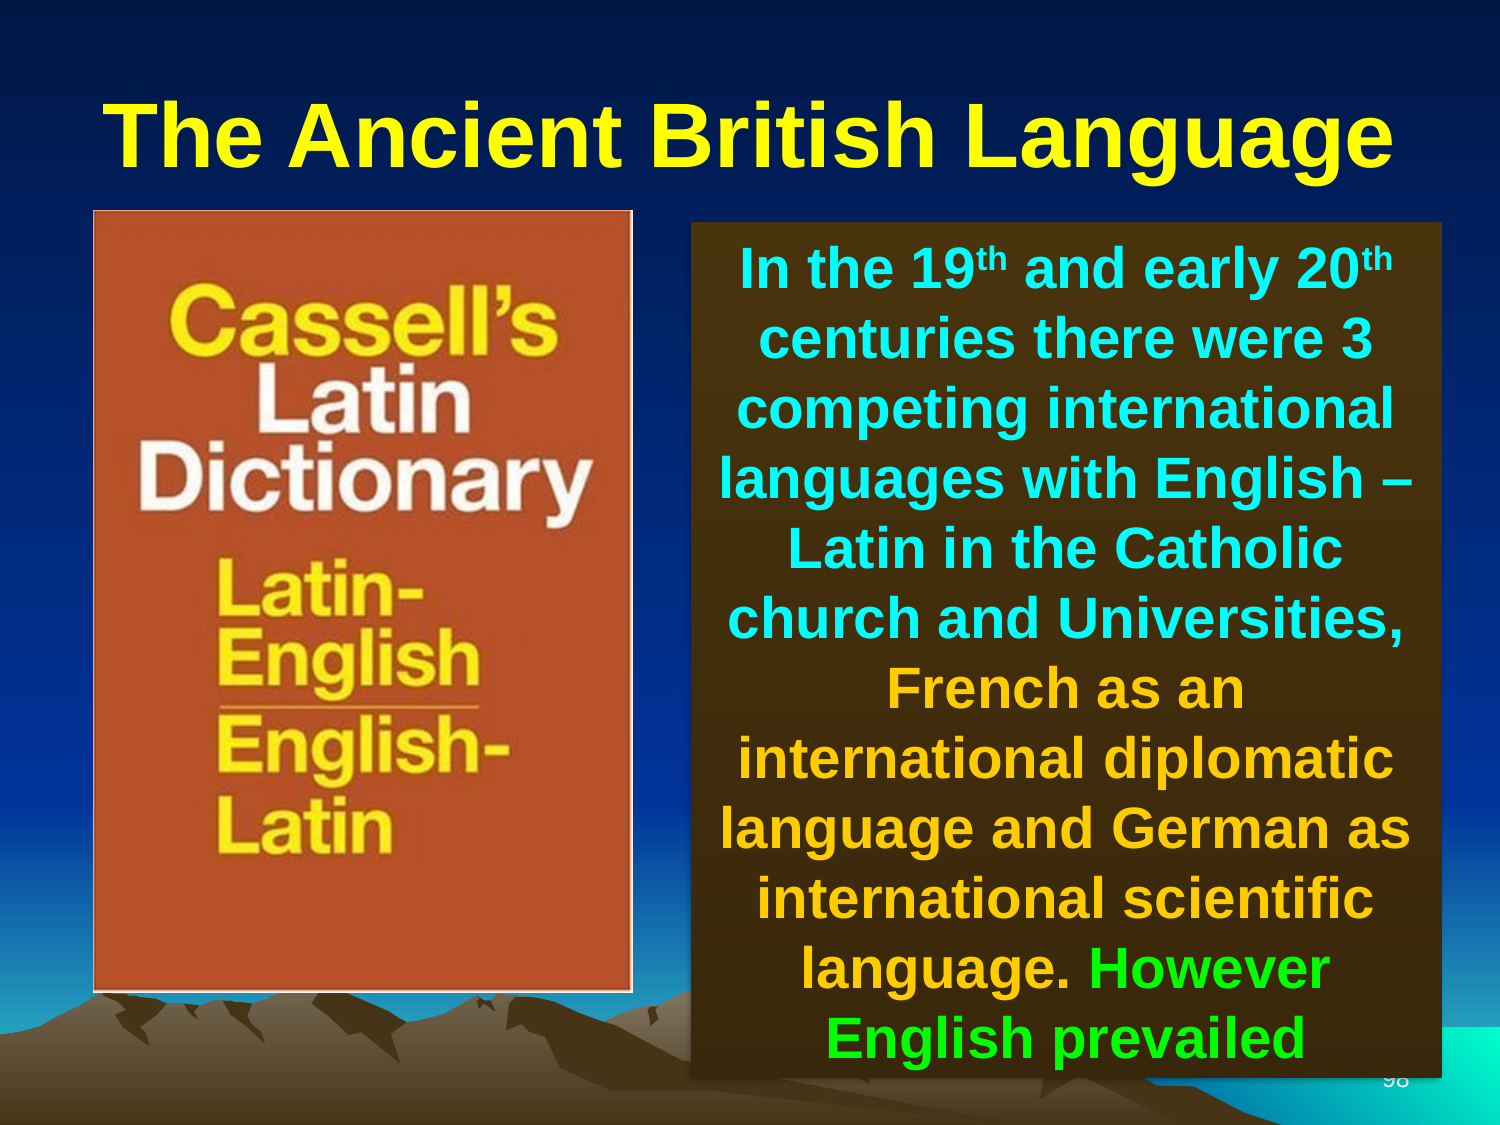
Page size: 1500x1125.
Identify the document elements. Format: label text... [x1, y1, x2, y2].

slide_number 98 [1074, 1086, 1426, 1101]
text_box In the 19th and early 20th centuries there were 3 competing international languages with English – Latin in the Catholic church and Universities, French as an international diplomatic language and German as international scientific language. However English prevailed [691, 222, 1442, 1078]
picture [93, 210, 633, 993]
title The Ancient British Language [74, 37, 1426, 226]
